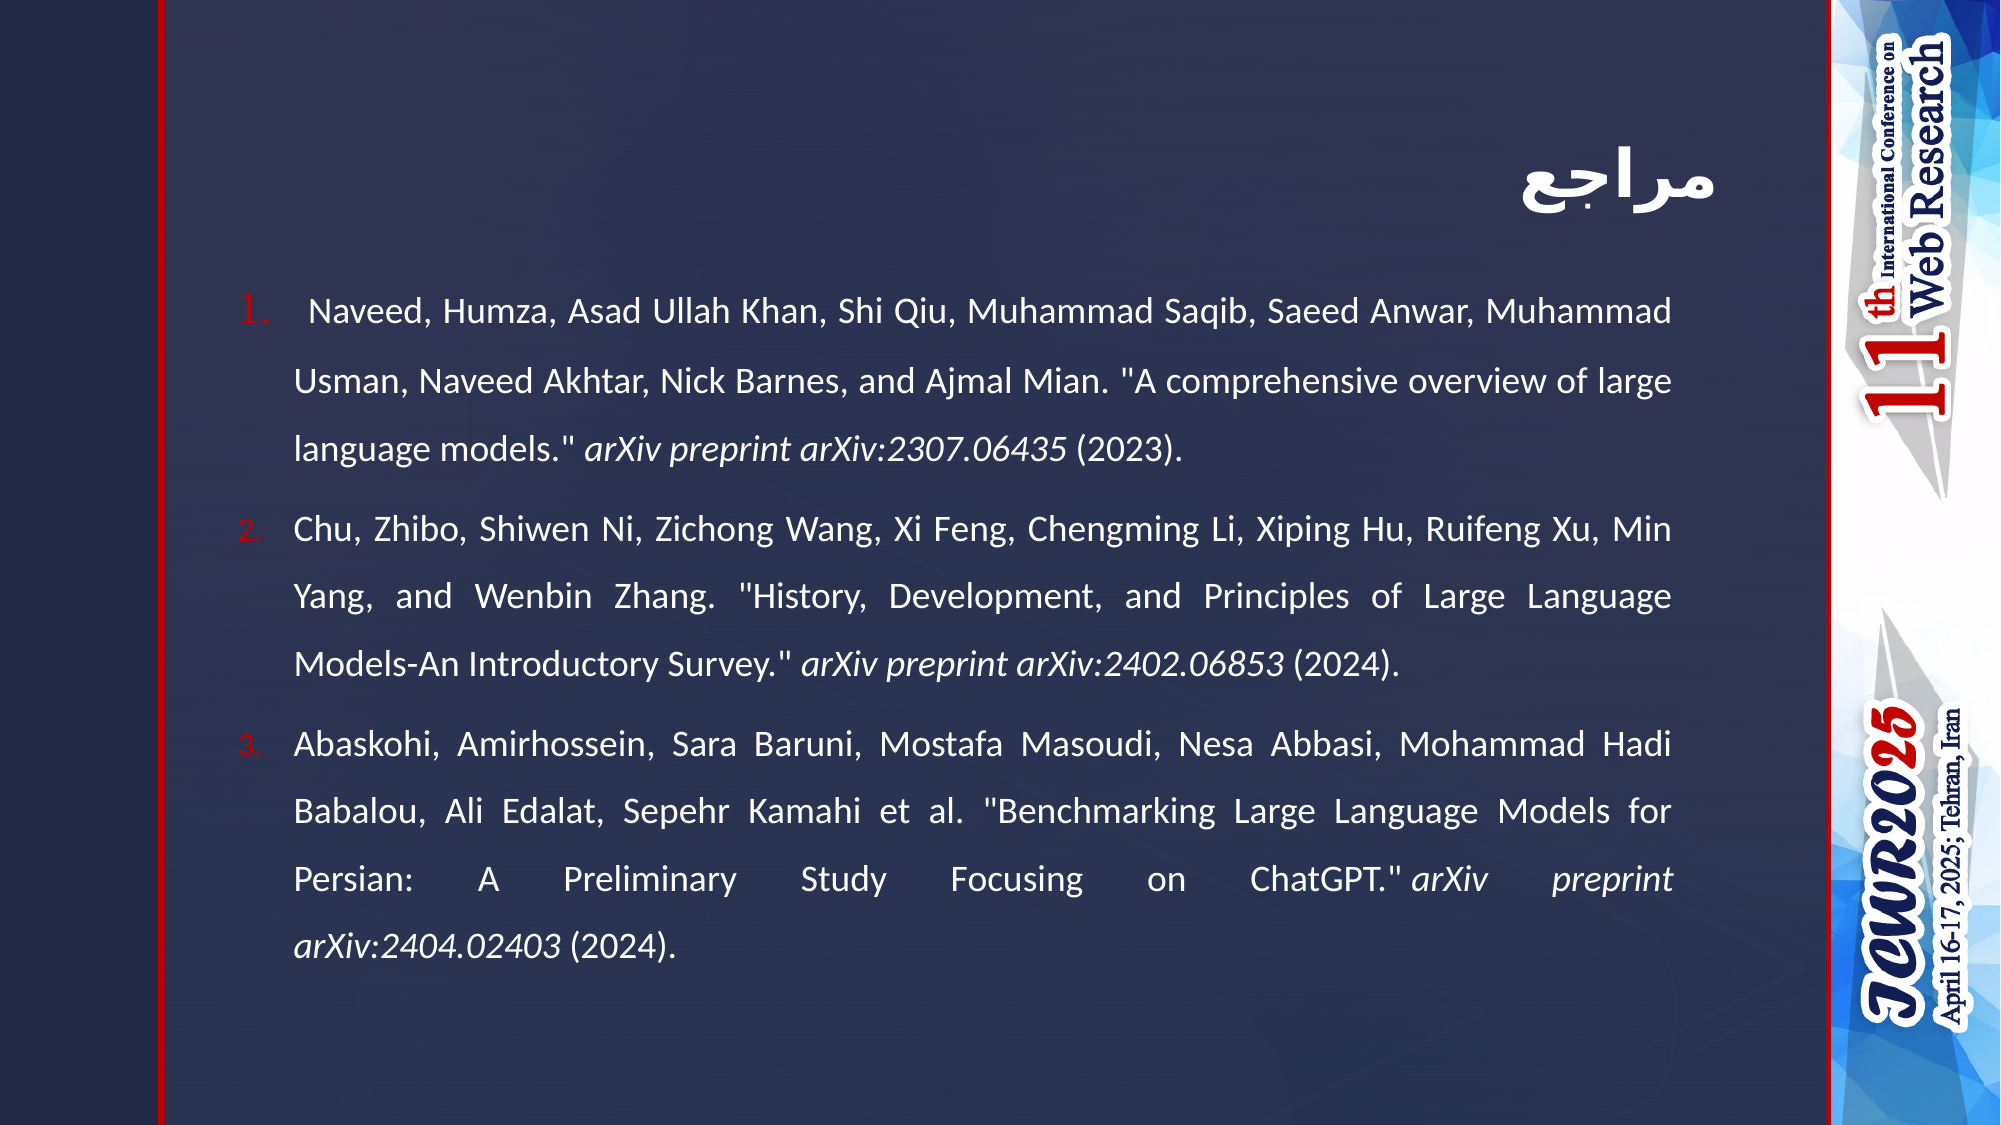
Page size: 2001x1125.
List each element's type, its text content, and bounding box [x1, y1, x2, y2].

picture [1832, 0, 2001, 1125]
list Naveed, Humza, Asad Ullah Khan, Shi Qiu, Muhammad Saqib, Saeed Anwar, Muhammad Usman, Naveed Akhtar, Nick Barnes, and Ajmal Mian. "A comprehensive overview of large language models." arXiv preprint arXiv:2307.06435 (2023). Chu, Zhibo, Shiwen Ni, Zichong Wang, Xi Feng, Chengming Li, Xiping Hu, Ruifeng Xu, Min Yang, and Wenbin Zhang. "History, Development, and Principles of Large Language Models-An Introductory Survey." arXiv preprint arXiv:2402.06853 (2024). Abaskohi, Amirhossein, Sara Baruni, Mostafa Masoudi, Nesa Abbasi, Mohammad Hadi Babalou, Ali Edalat, Sepehr Kamahi et al. "Benchmarking Large Language Models for Persian: A Preliminary Study Focusing on ChatGPT." arXiv preprint arXiv:2404.02403 (2024). [221, 368, 1689, 1025]
title مراجع [263, 132, 1734, 310]
